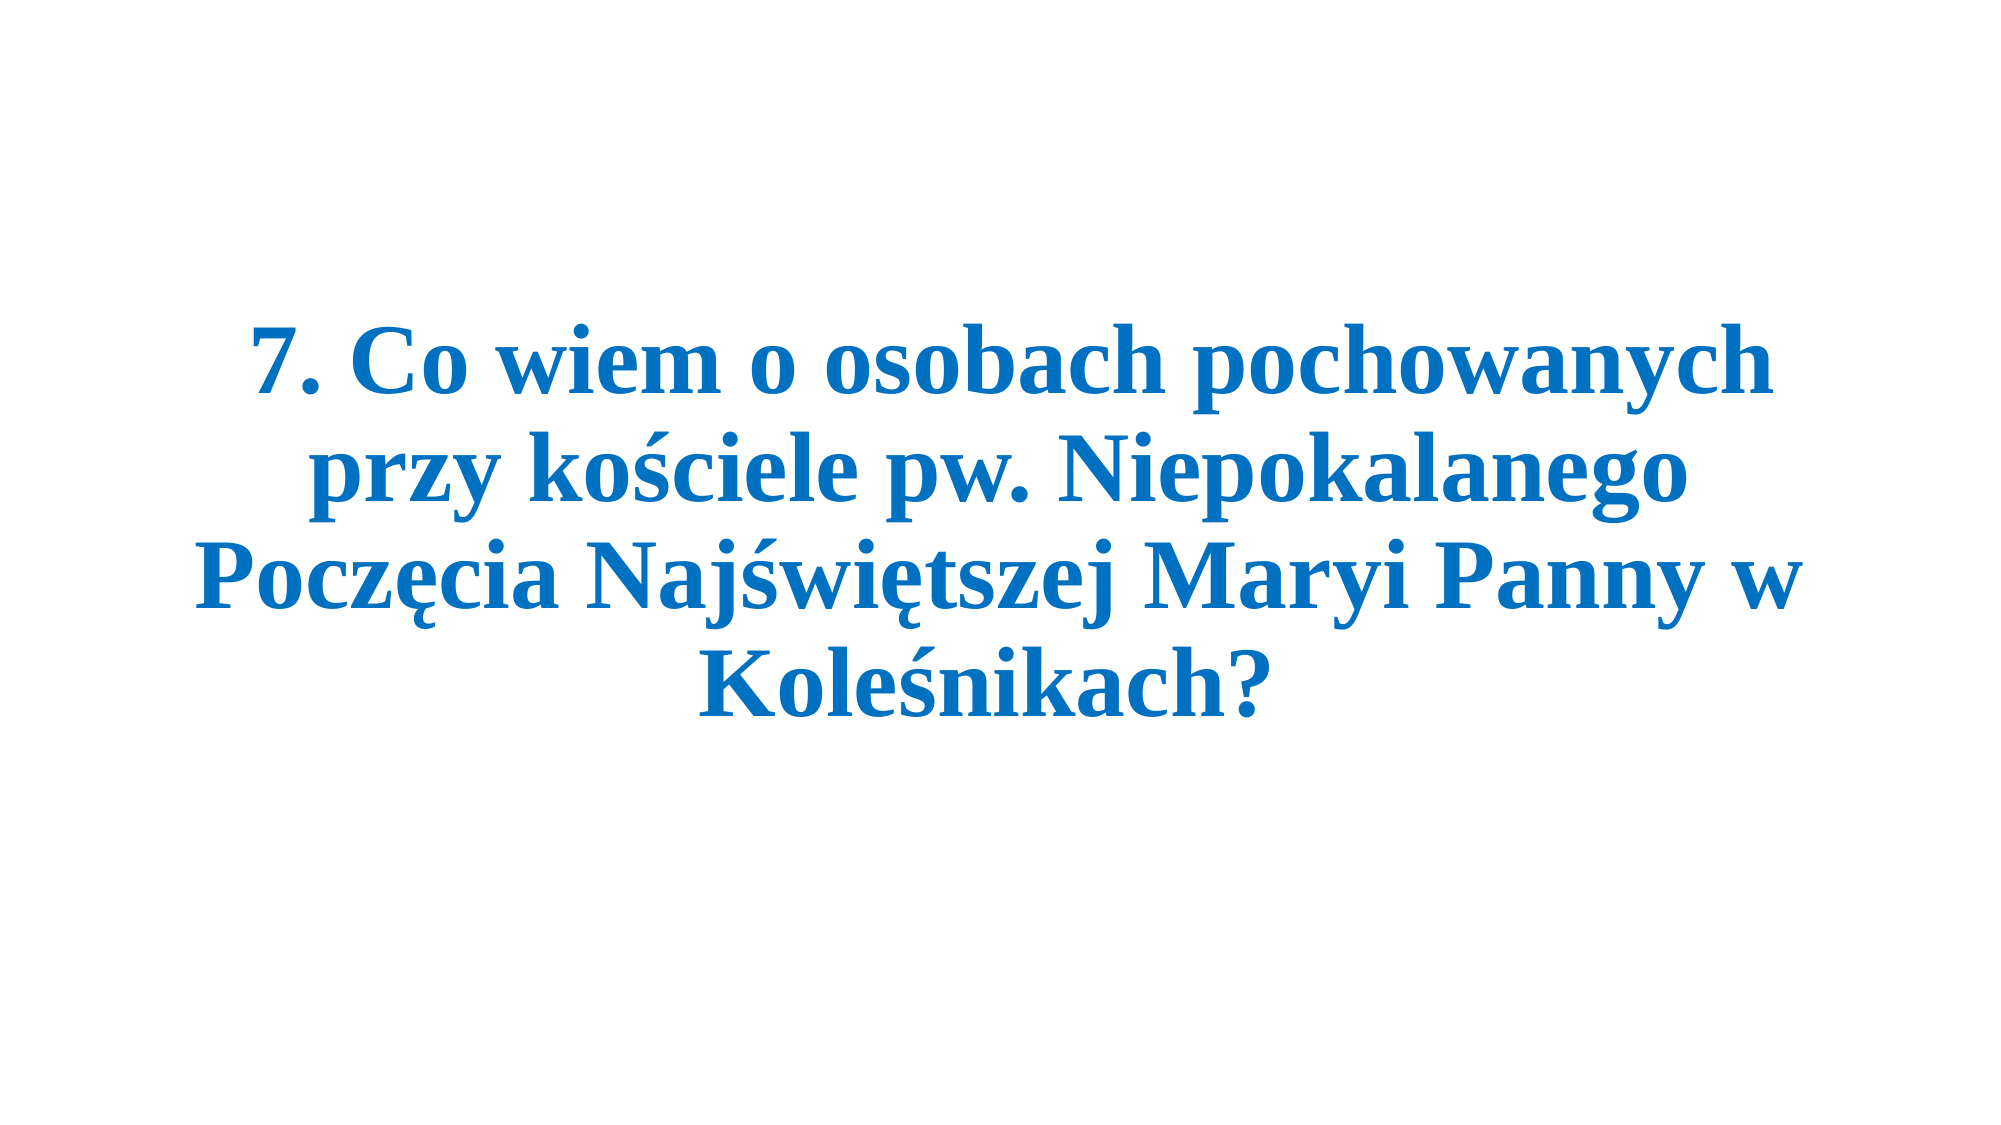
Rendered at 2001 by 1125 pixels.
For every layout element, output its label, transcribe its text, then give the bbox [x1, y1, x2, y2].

list 7. Co wiem o osobach pochowanych przy kościele pw. Niepokalanego Poczęcia Najświętszej Maryi Panny w Koleśnikach? [137, 299, 1863, 1014]
